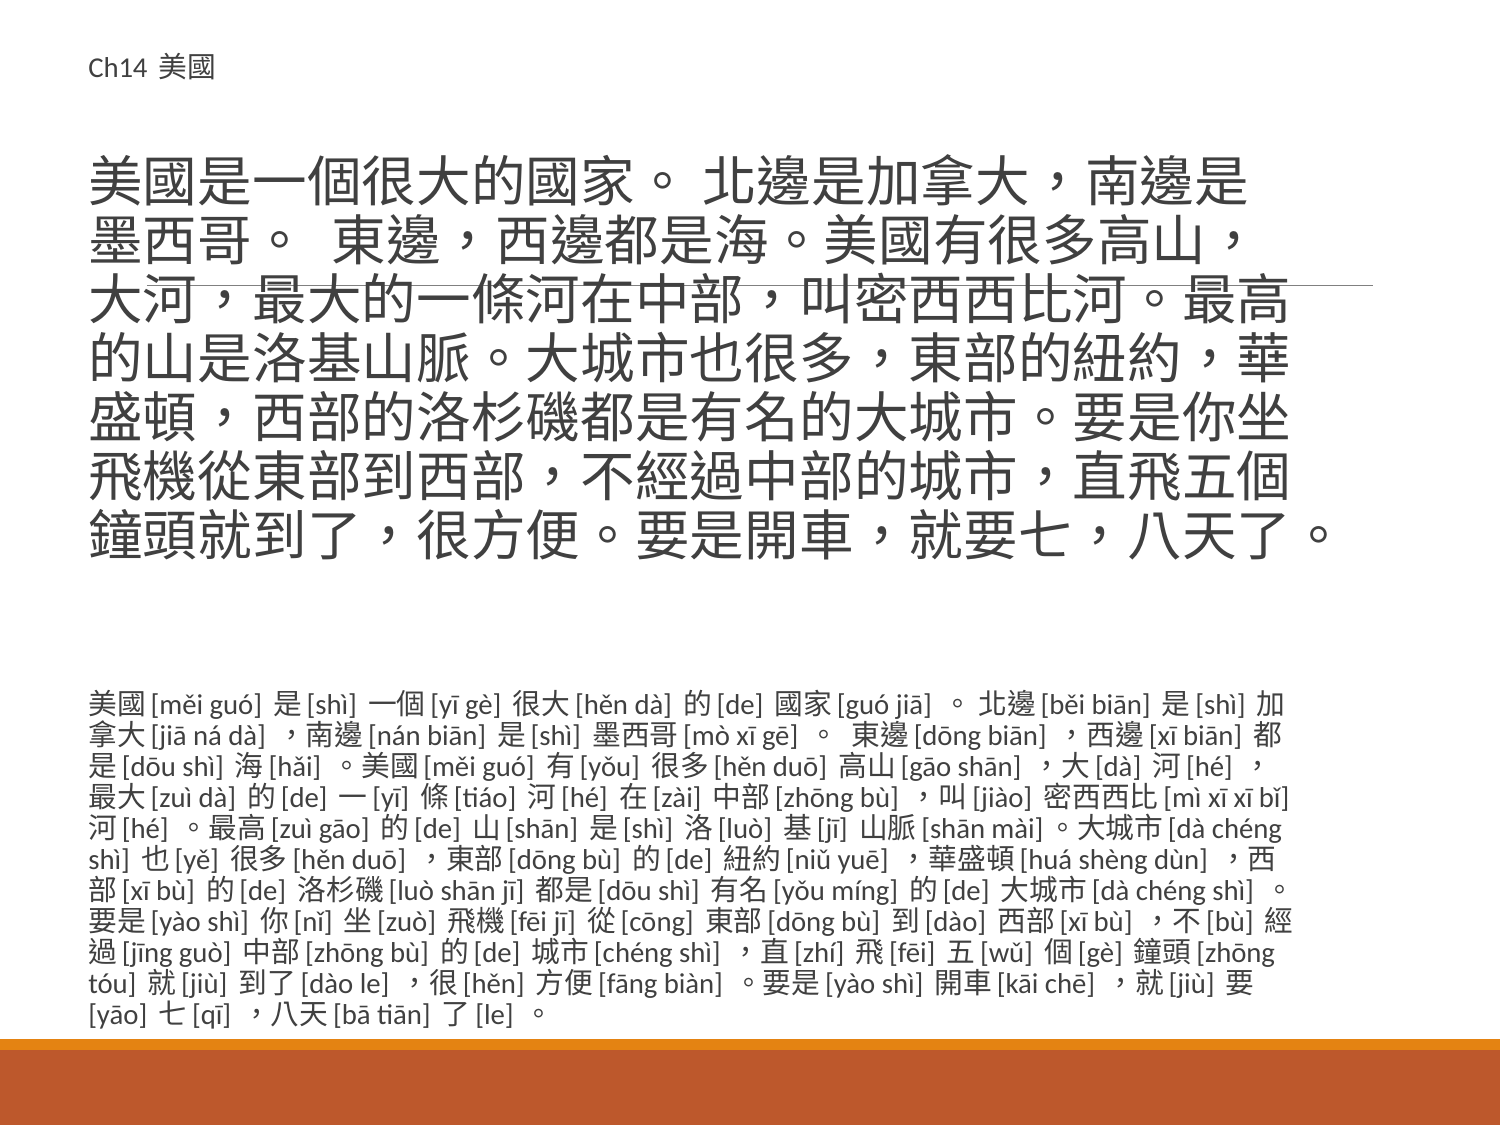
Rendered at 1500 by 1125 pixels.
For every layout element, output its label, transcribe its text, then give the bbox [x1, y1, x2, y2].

list Ch14 美國 美國是一個很大的國家。 北邊是加拿大，南邊是墨西哥。 東邊，西邊都是海。美國有很多高山，大河，最大的一條河在中部，叫密西西比河。最高的山是洛基山脈。大城市也很多，東部的紐約，華盛頓，西部的洛杉磯都是有名的大城市。要是你坐飛機從東部到西部，不經過中部的城市，直飛五個鐘頭就到了，很方便。要是開車，就要七，八天了。 美國[měi guó] 是[shì] 一個[yī gè] 很大[hěn dà] 的[de] 國家[guó jiā] 。 北邊[běi biān] 是[shì] 加拿大[jiā ná dà] ，南邊[nán biān] 是[shì] 墨西哥[mò xī gē] 。 東邊[dōng biān] ，西邊[xī biān] 都是[dōu shì] 海[hǎi] 。美國[měi guó] 有[yǒu] 很多[hěn duō] 高山[gāo shān] ，大[dà] 河[hé] ，最大[zuì dà] 的[de] 一[yī] 條[tiáo] 河[hé] 在[zài] 中部[zhōng bù] ，叫[jiào] 密西西比[mì xī xī bǐ] 河[hé] 。最高[zuì gāo] 的[de] 山[shān] 是[shì] 洛[luò] 基[jī] 山脈[shān mài]。大城市[dà chéng shì] 也[yě] 很多[hěn duō] ，東部[dōng bù] 的[de] 紐約[niǔ yuē] ，華盛頓[huá shèng dùn] ，西部[xī bù] 的[de] 洛杉磯[luò shān jī] 都是[dōu shì] 有名[yǒu míng] 的[de] 大城市[dà chéng shì] 。要是[yào shì] 你[nǐ] 坐[zuò] 飛機[fēi jī] 從[cōng] 東部[dōng bù] 到[dào] 西部[xī bù] ，不[bù] 經過[jīng guò] 中部[zhōng bù] 的[de] 城市[chéng shì] ，直[zhí] 飛[fēi] 五[wǔ] 個[gè] 鐘頭[zhōng tóu] 就[jiù] 到了[dào le] ，很[hěn] 方便[fāng biàn] 。要是[yào shì] 開車[kāi chē] ，就[jiù] 要[yāo] 七[qī] ，八天[bā tiān] 了[le] 。 [75, 45, 1300, 1062]
